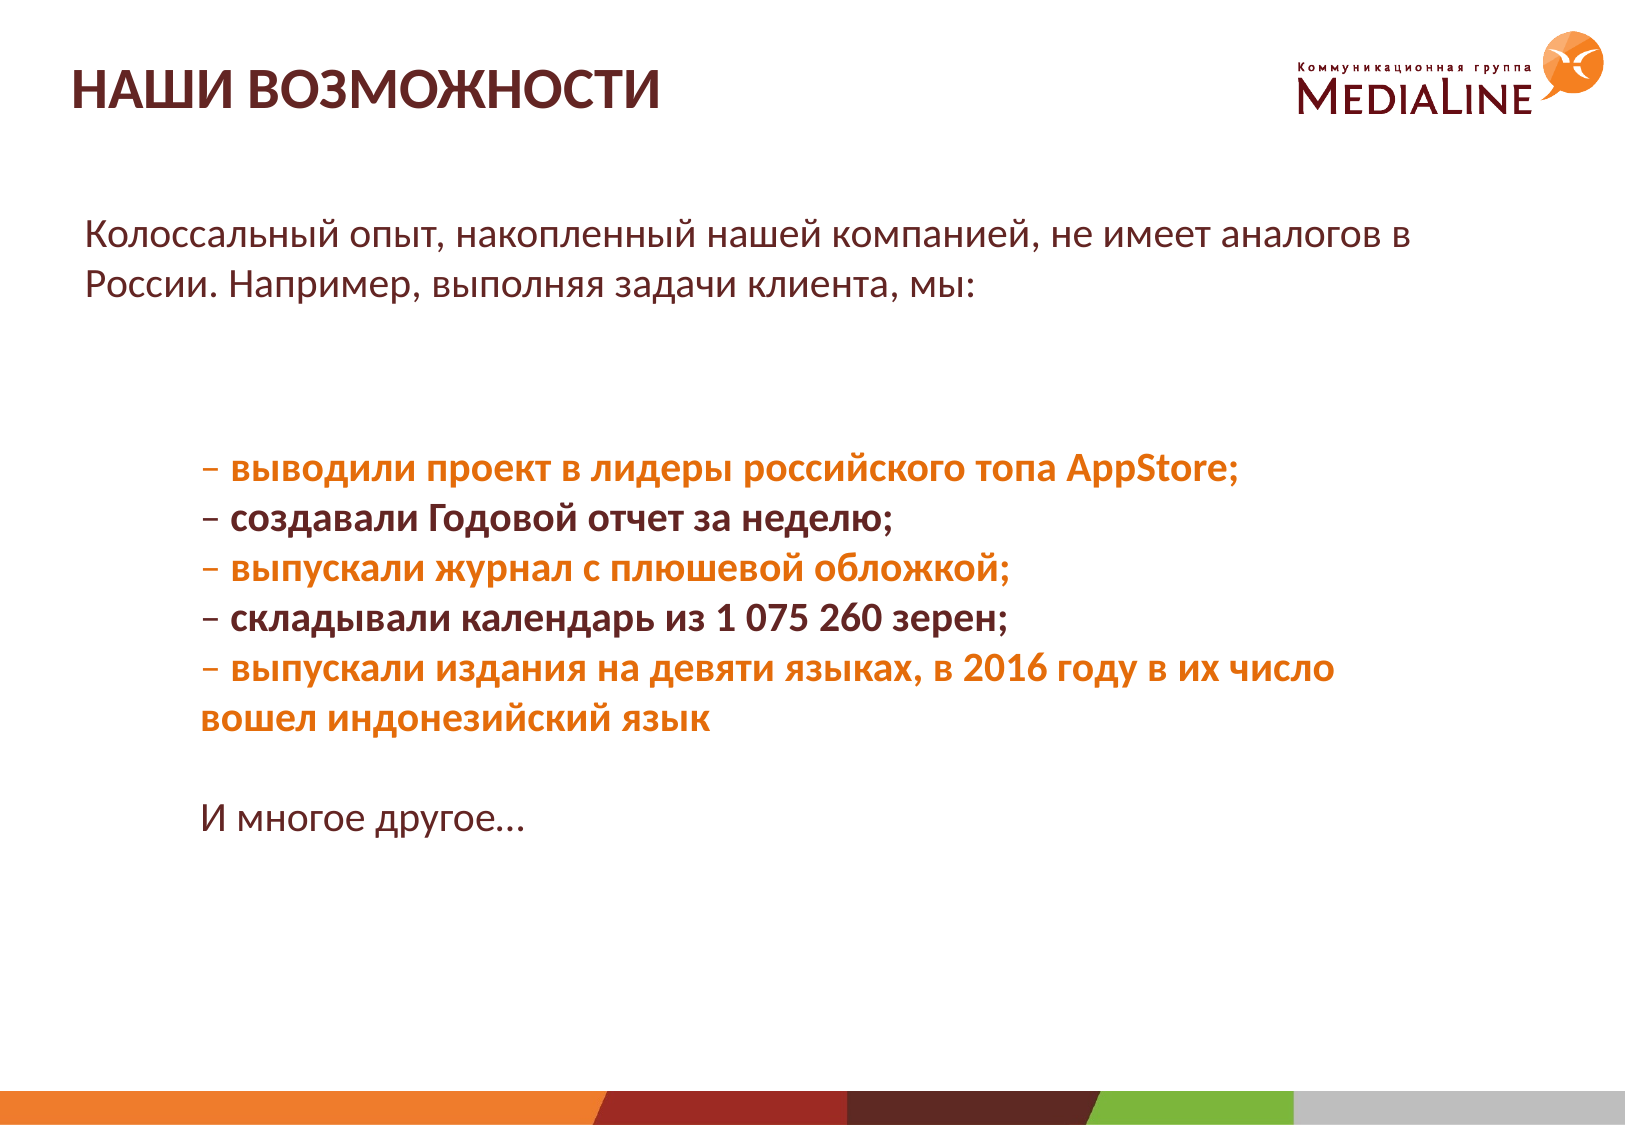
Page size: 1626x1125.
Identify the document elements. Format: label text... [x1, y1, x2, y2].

picture [0, 1091, 1625, 1125]
text_box – выводили проект в лидеры российского топа AppStore; – создавали Годовой отчет за неделю; – выпускали журнал с плюшевой обложкой; – складывали календарь из 1 075 260 зерен; – выпускали издания на девяти языках, в 2016 году в их число вошел индонезийский язык И многое другое… [185, 432, 1440, 848]
picture [1295, 31, 1605, 114]
text_box НАШИ ВОЗМОЖНОСТИ [56, 42, 869, 128]
text_box Колоссальный опыт, накопленный нашей компанией, не имеет аналогов в России. Например, выполняя задачи клиента, мы: [70, 198, 1568, 313]
